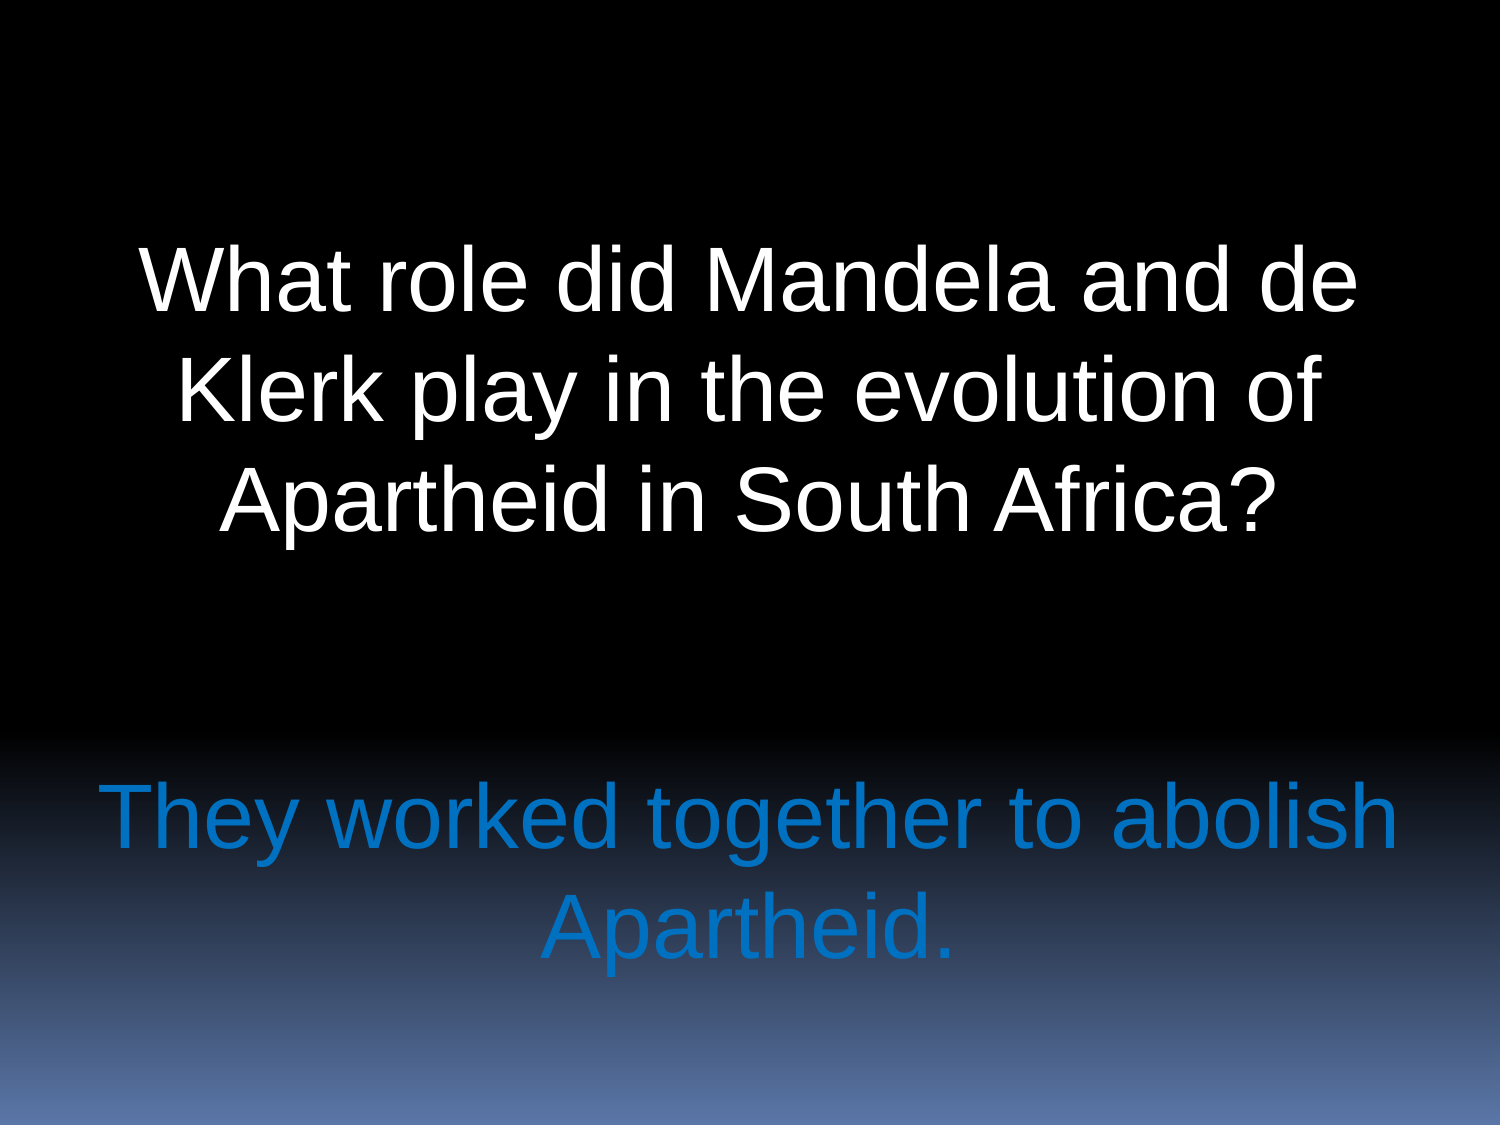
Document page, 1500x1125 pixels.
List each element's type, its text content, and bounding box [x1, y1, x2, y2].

text_box They worked together to abolish Apartheid. [37, 749, 1463, 985]
text_box What role did Mandela and de Klerk play in the evolution of Apartheid in South Africa? [50, 212, 1450, 558]
